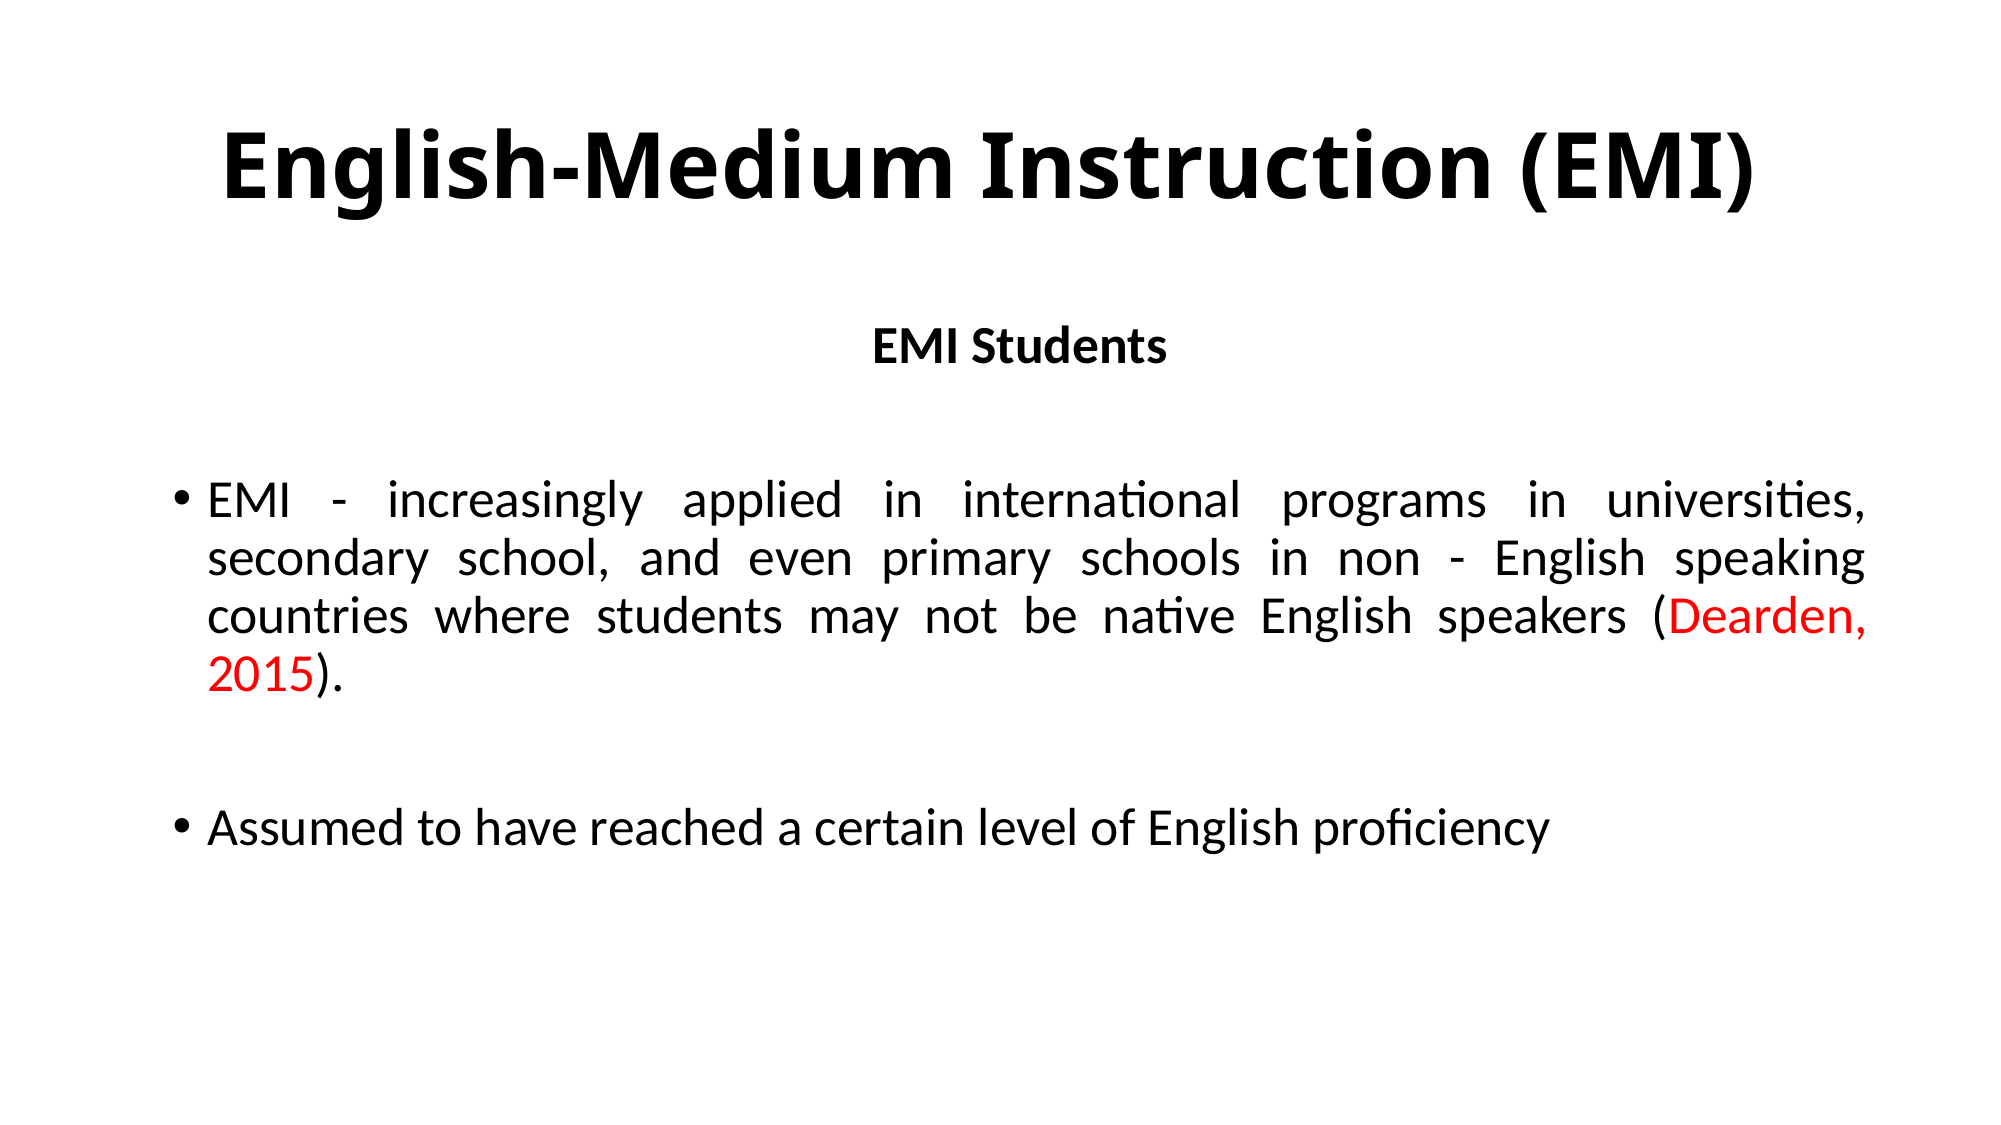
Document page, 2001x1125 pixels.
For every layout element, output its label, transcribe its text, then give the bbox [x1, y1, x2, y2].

title English-Medium Instruction (EMI) [137, 59, 1863, 278]
list EMI Students EMI - increasingly applied in international programs in universities, secondary school, and even primary schools in non - English speaking countries where students may not be native English speakers (Dearden, 2015). Assumed to have reached a certain level of English proficiency [157, 310, 1883, 1025]
